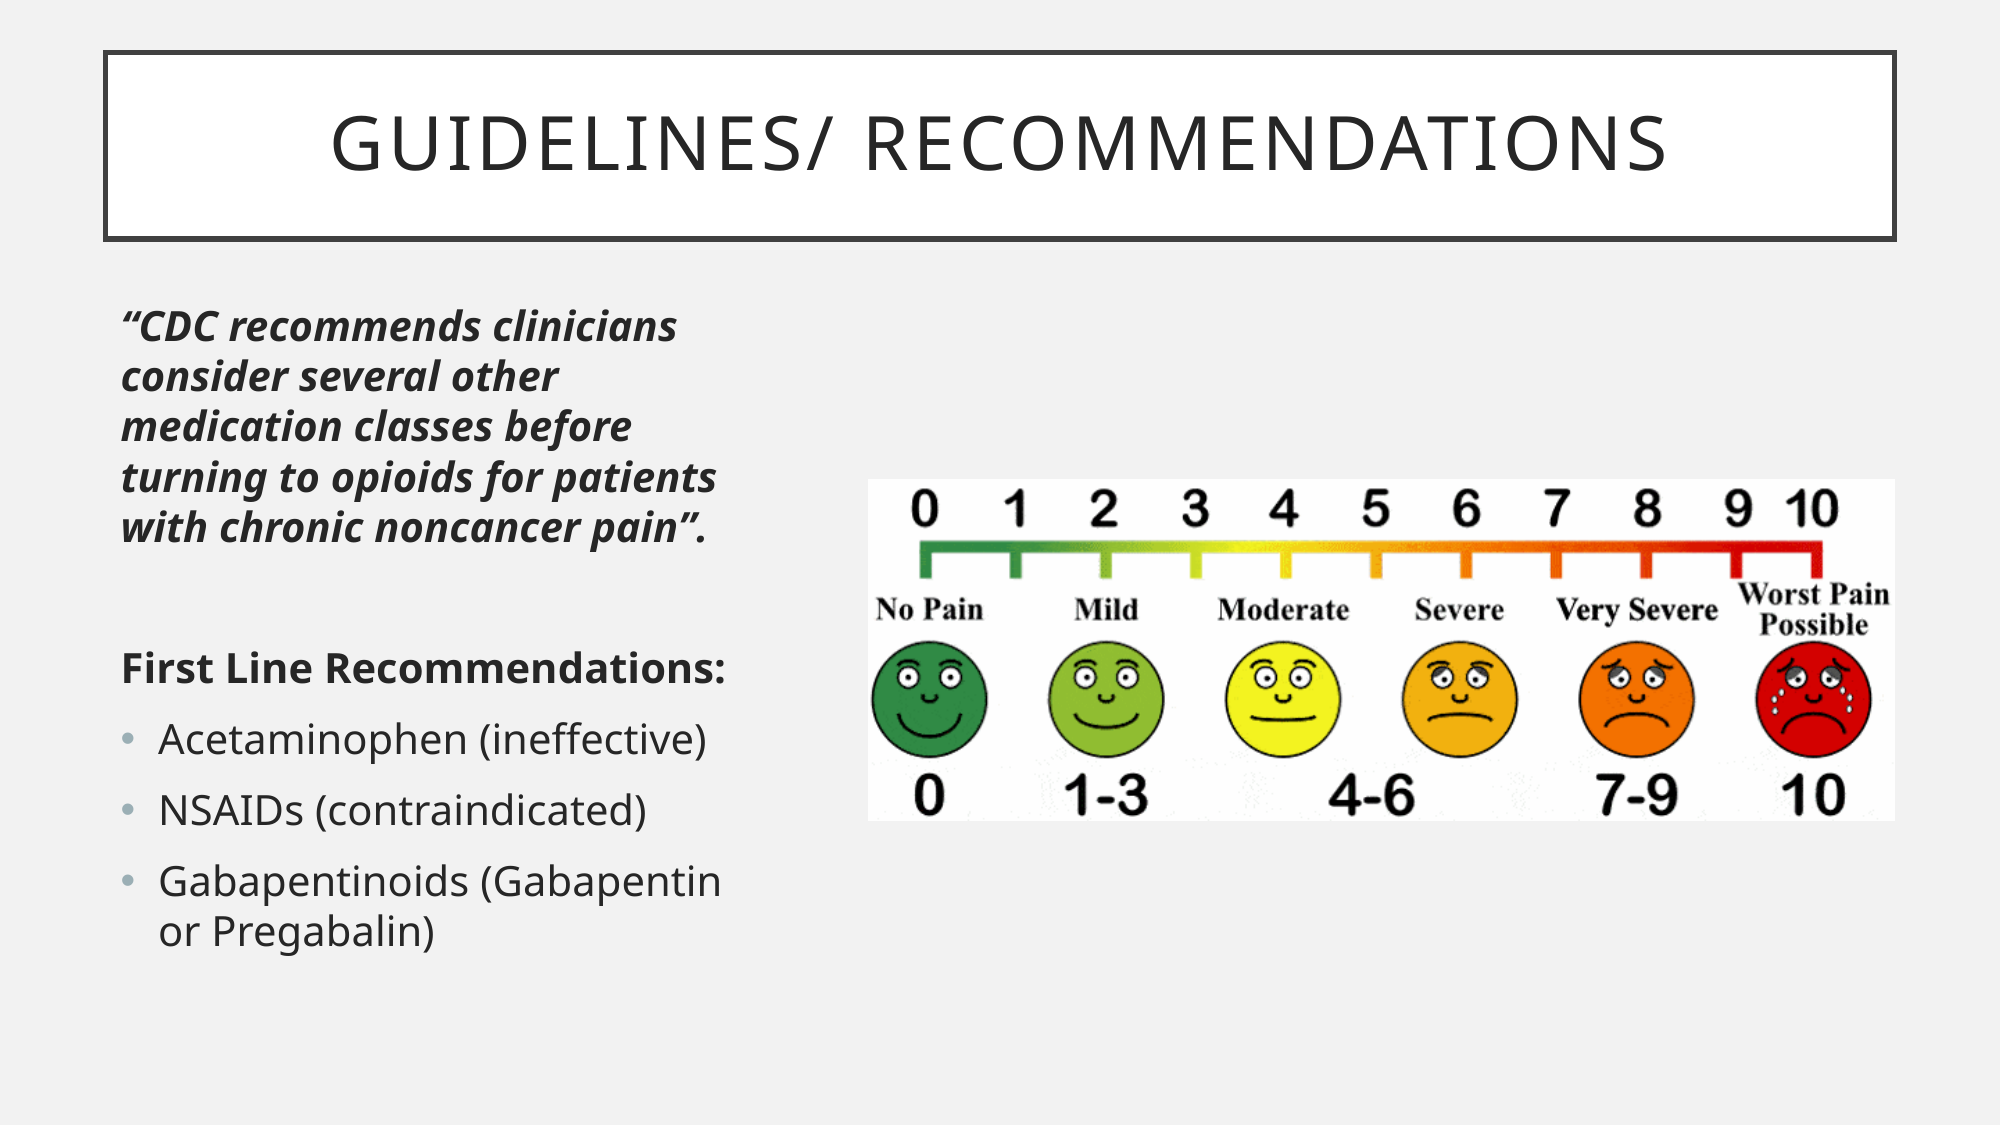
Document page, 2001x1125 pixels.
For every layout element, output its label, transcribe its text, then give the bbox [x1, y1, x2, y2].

list “CDC recommends clinicians consider several other medication classes before turning to opioids for patients with chronic noncancer pain”. First Line Recommendations: Acetaminophen (ineffective) NSAIDs (contraindicated) Gabapentinoids (Gabapentin or Pregabalin) [105, 292, 763, 1014]
title Guidelines/ Recommendations [103, 50, 1897, 242]
picture [868, 479, 1895, 821]
